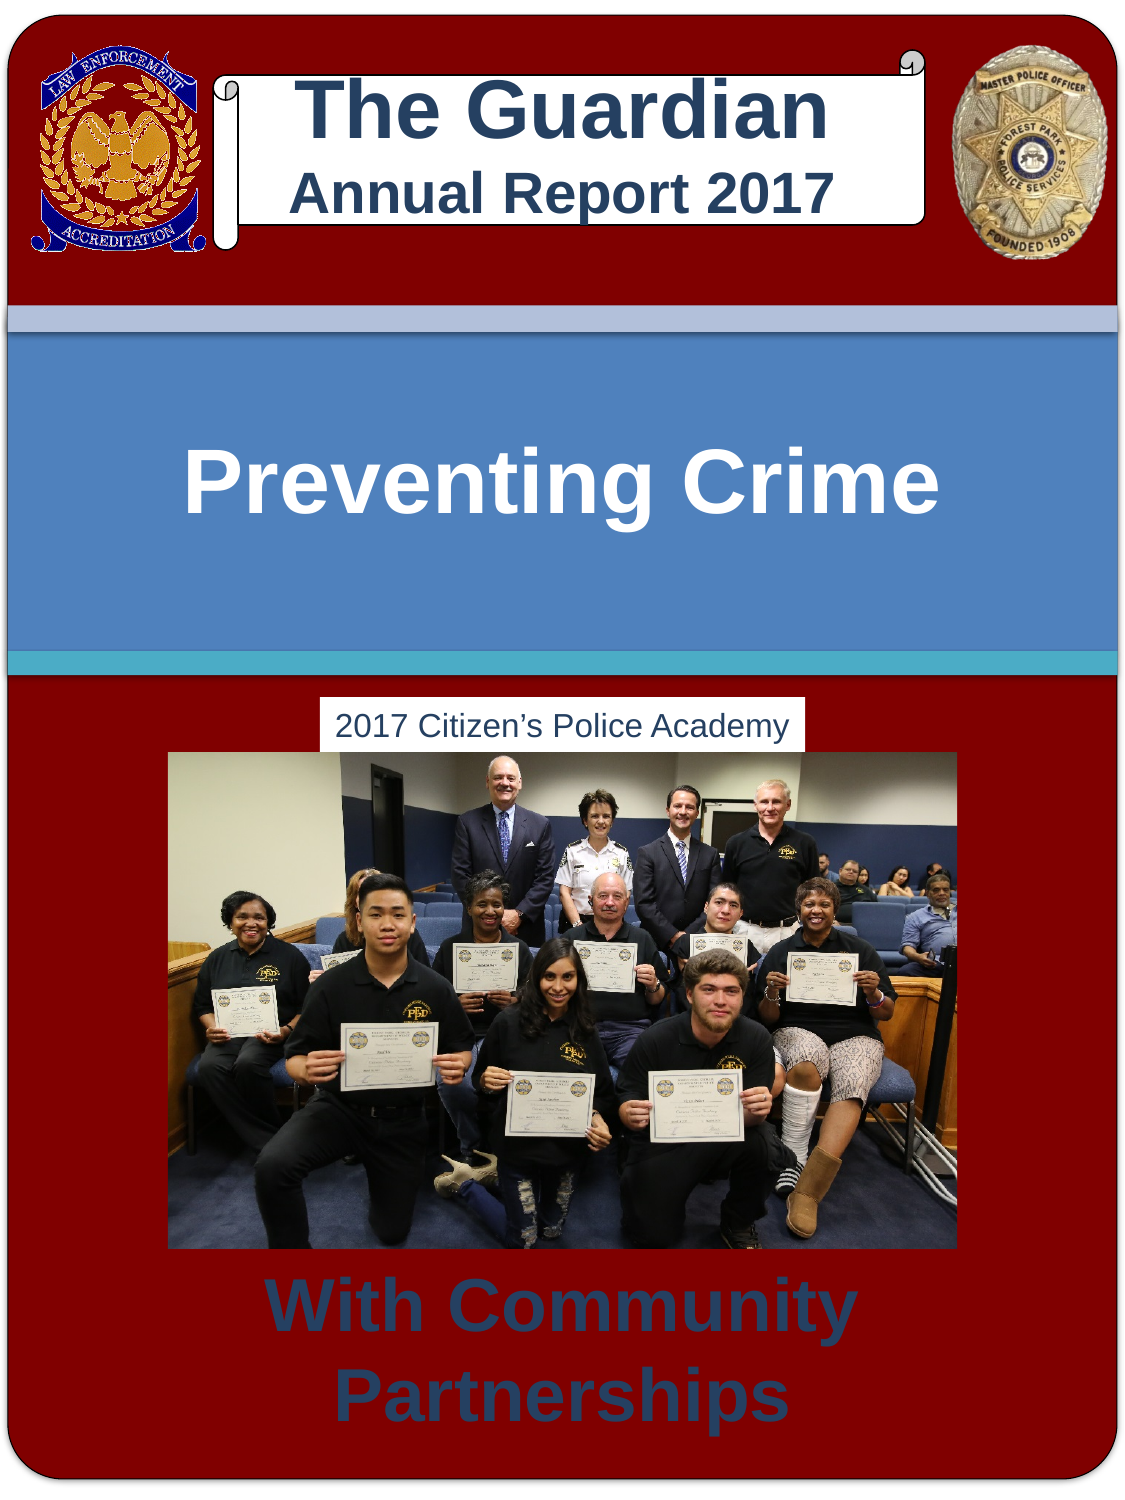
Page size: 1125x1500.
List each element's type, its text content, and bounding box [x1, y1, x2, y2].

text_box 2017 Citizen’s Police Academy [319, 697, 806, 750]
text_box Preventing Crime [162, 414, 963, 540]
picture [944, 37, 1112, 263]
text_box [219, 49, 925, 251]
text_box With Community Partnerships [76, 1248, 1049, 1444]
picture [16, 42, 214, 263]
picture [167, 752, 958, 1249]
title The Guardian Annual Report 2017 [249, 75, 875, 213]
